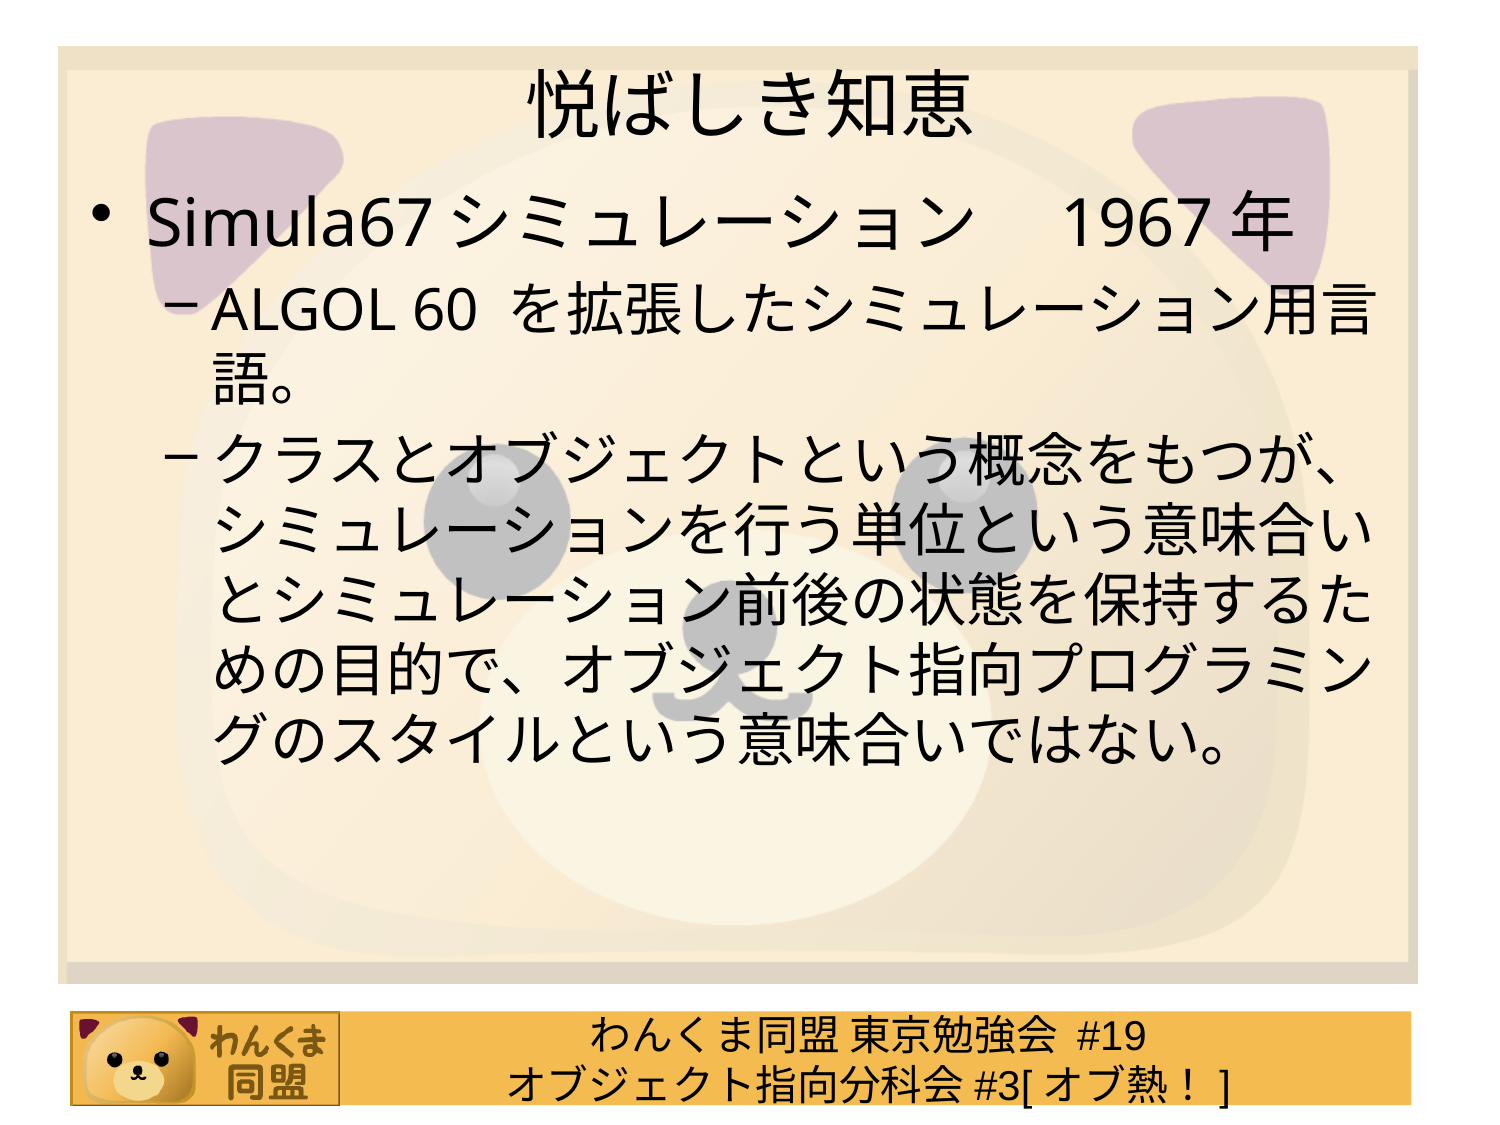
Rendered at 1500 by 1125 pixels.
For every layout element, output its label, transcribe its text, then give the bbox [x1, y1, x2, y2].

title 悦ばしき知恵 [74, 44, 1426, 162]
picture [58, 46, 1418, 984]
picture [70, 1011, 340, 1106]
list Simula67 シミュレーション 1967年 ALGOL 60 を拡張したシミュレーション用言語。 クラスとオブジェクトという概念をもつが、シミュレーションを行う単位という意味合いとシミュレーション前後の状態を保持するための目的で、オブジェクト指向プログラミングのスタイルという意味合いではない。 [74, 172, 1426, 1006]
